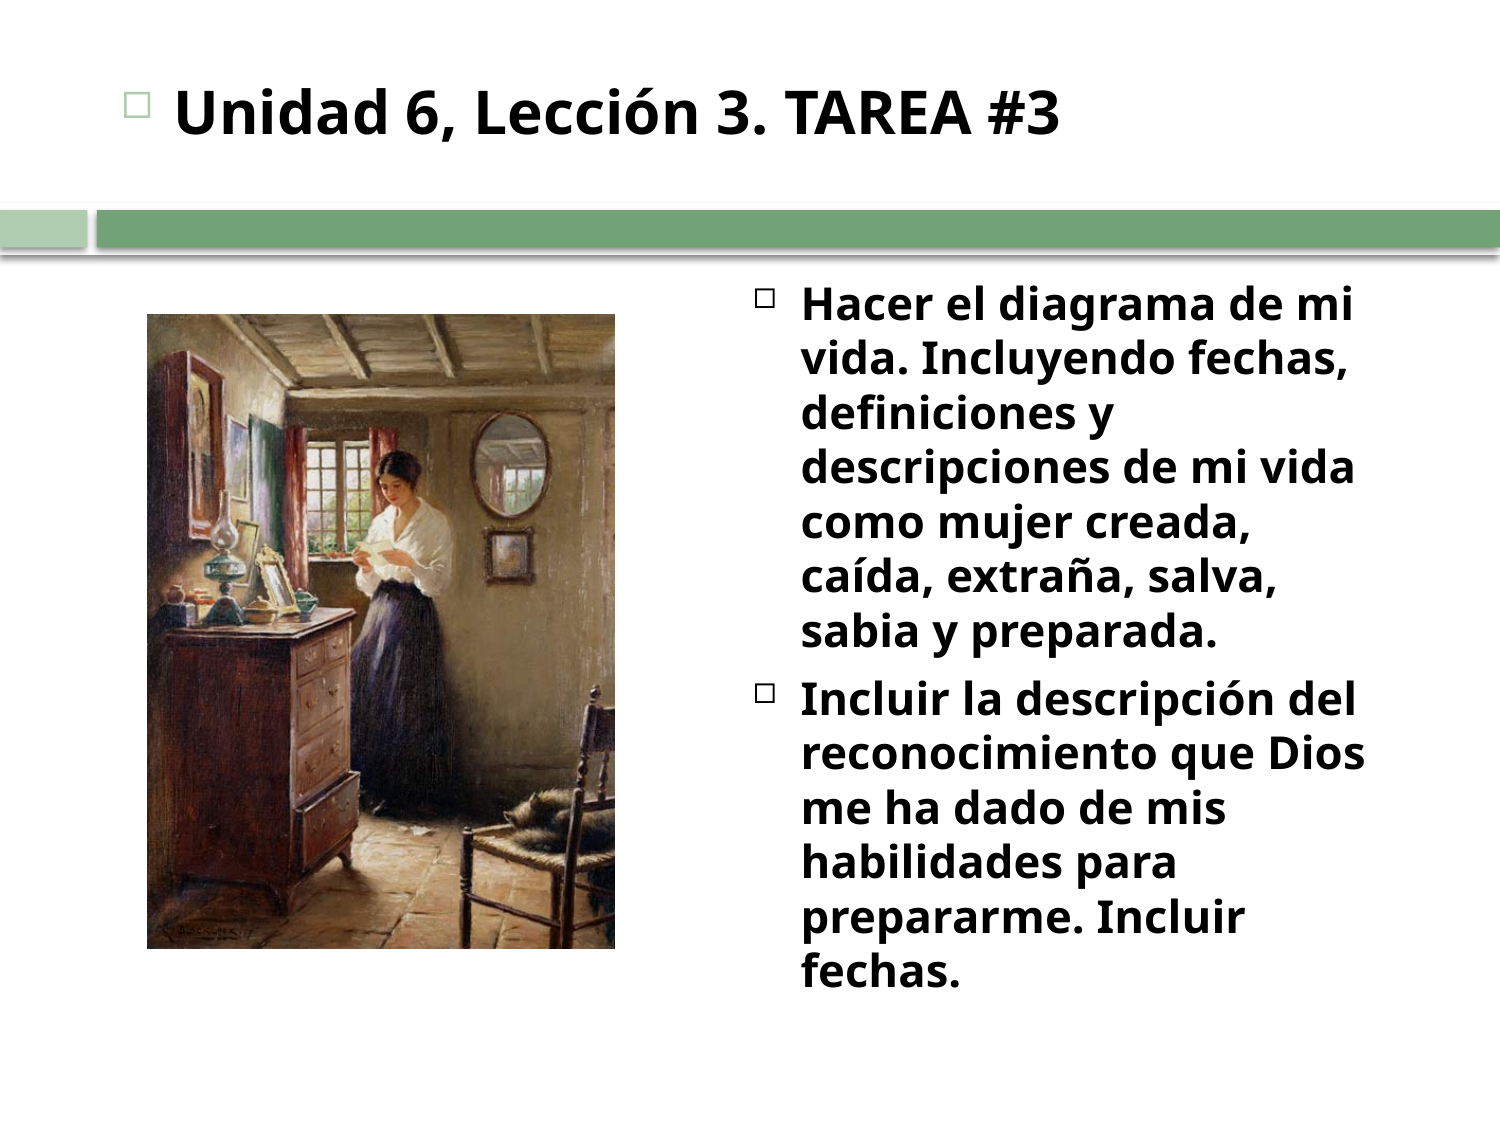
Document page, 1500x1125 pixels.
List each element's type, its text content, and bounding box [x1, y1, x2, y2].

picture [147, 314, 616, 950]
list Unidad 6, Lección 3. TAREA #3 [106, 66, 1500, 804]
text_box Hacer el diagrama de mi vida. Incluyendo fechas, definiciones y descripciones de mi vida como mujer creada, caída, extraña, salva, sabia y preparada. Incluir la descripción del reconocimiento que Dios me ha dado de mis habilidades para prepararme. Incluir fechas. [738, 267, 1400, 1005]
